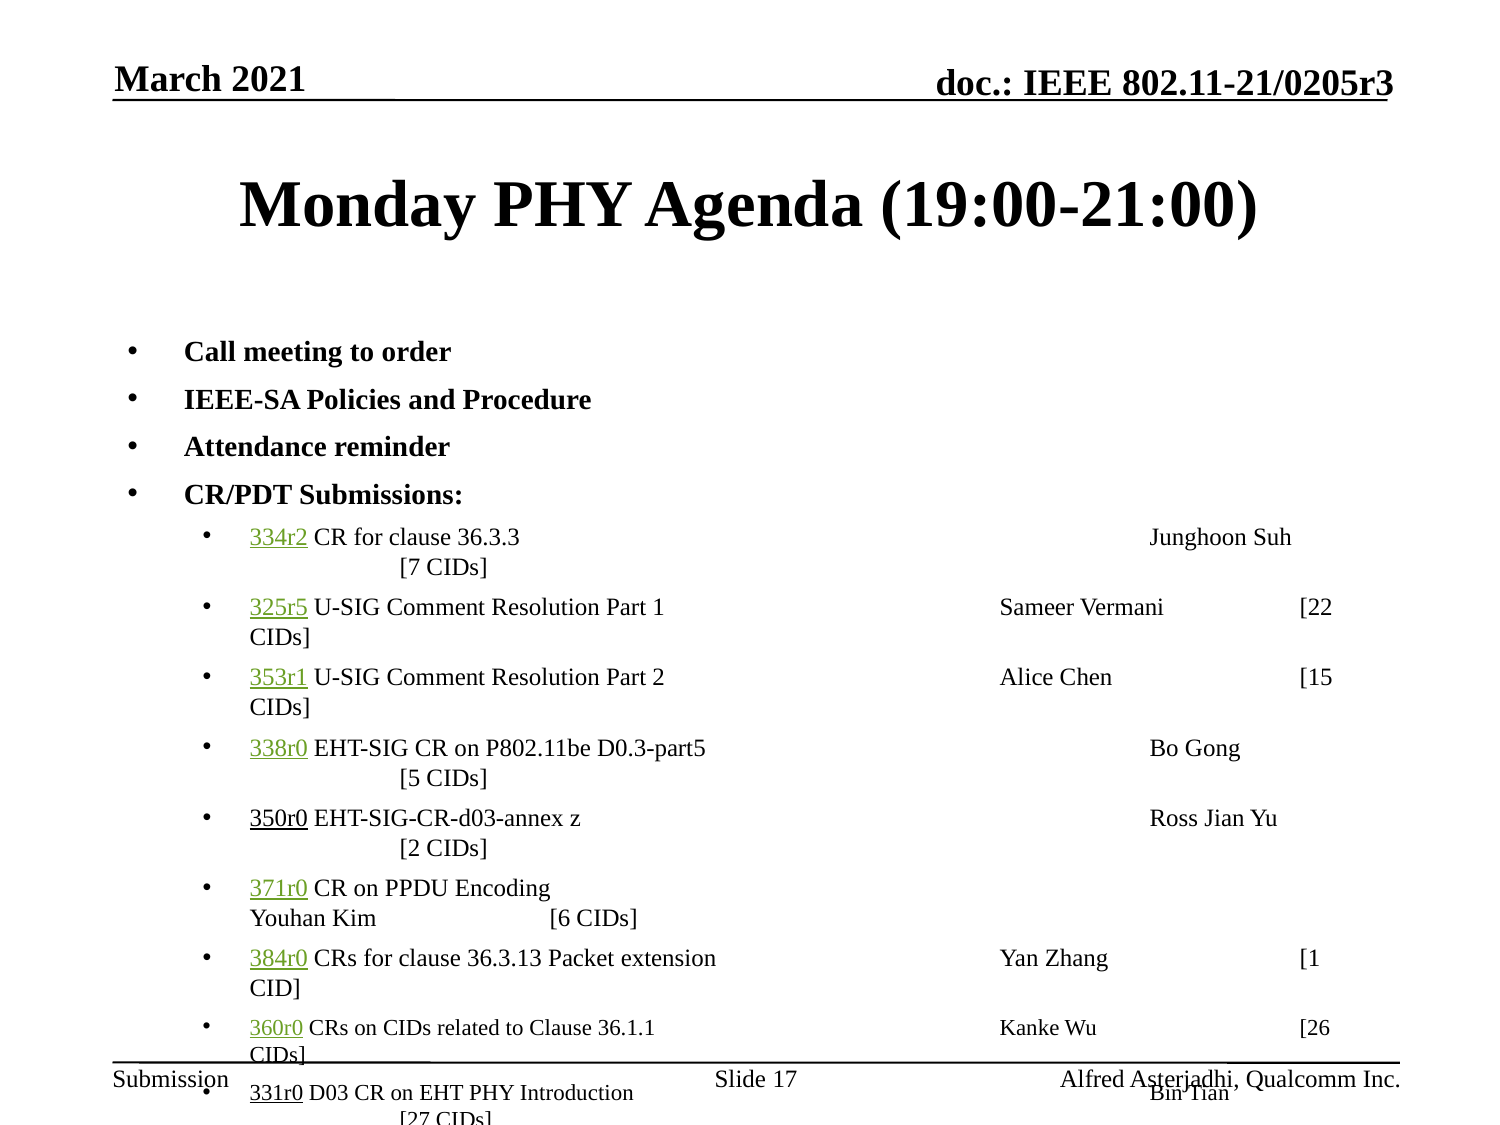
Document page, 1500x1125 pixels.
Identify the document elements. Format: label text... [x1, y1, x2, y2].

slide_number Slide 17 [712, 1061, 800, 1123]
footer Alfred Asterjadhi, Qualcomm Inc. [878, 1061, 1402, 1093]
title Monday PHY Agenda (19:00-21:00) [112, 112, 1388, 288]
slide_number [114, 54, 423, 100]
list Call meeting to order IEEE-SA Policies and Procedure Attendance reminder CR/PDT Submissions: 334r2 CR for clause 36.3.3 Junghoon Suh [7 CIDs] 325r5 U-SIG Comment Resolution Part 1 Sameer Vermani [22 CIDs] 353r1 U-SIG Comment Resolution Part 2 Alice Chen [15 CIDs] 338r0 EHT-SIG CR on P802.11be D0.3-part5 Bo Gong [5 CIDs] 350r0 EHT-SIG-CR-d03-annex z Ross Jian Yu [2 CIDs] 371r0 CR on PPDU Encoding Youhan Kim [6 CIDs] 384r0 CRs for clause 36.3.13 Packet extension Yan Zhang [1 CID] 360r0 CRs on CIDs related to Clause 36.1.1 Kanke Wu [26 CIDs] 331r0 D03 CR on EHT PHY Introduction Bin Tian [27 CIDs] Technical Submissions: Pending Requests AoB: Recess [112, 324, 1388, 1063]
